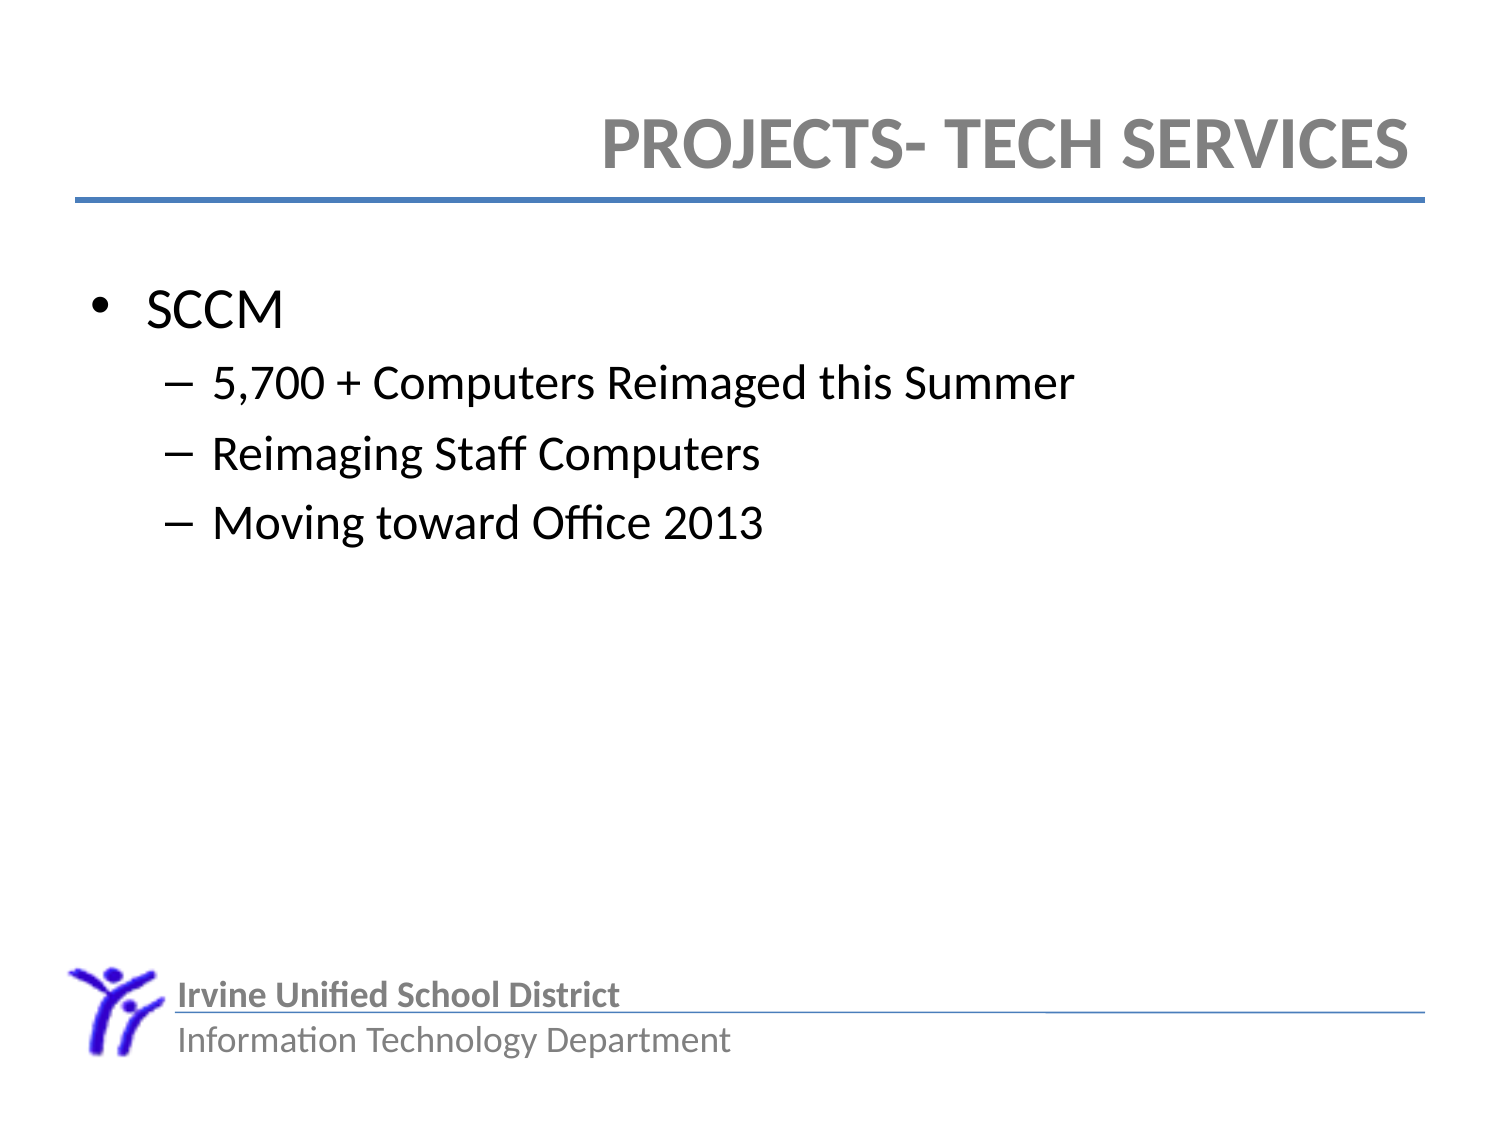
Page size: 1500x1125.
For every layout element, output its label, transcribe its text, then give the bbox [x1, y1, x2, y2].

picture [62, 962, 175, 1063]
title Projects- Tech Services [75, 45, 1425, 233]
list SCCM 5,700 + Computers Reimaged this Summer Reimaging Staff Computers Moving toward Office 2013 [75, 262, 1425, 963]
